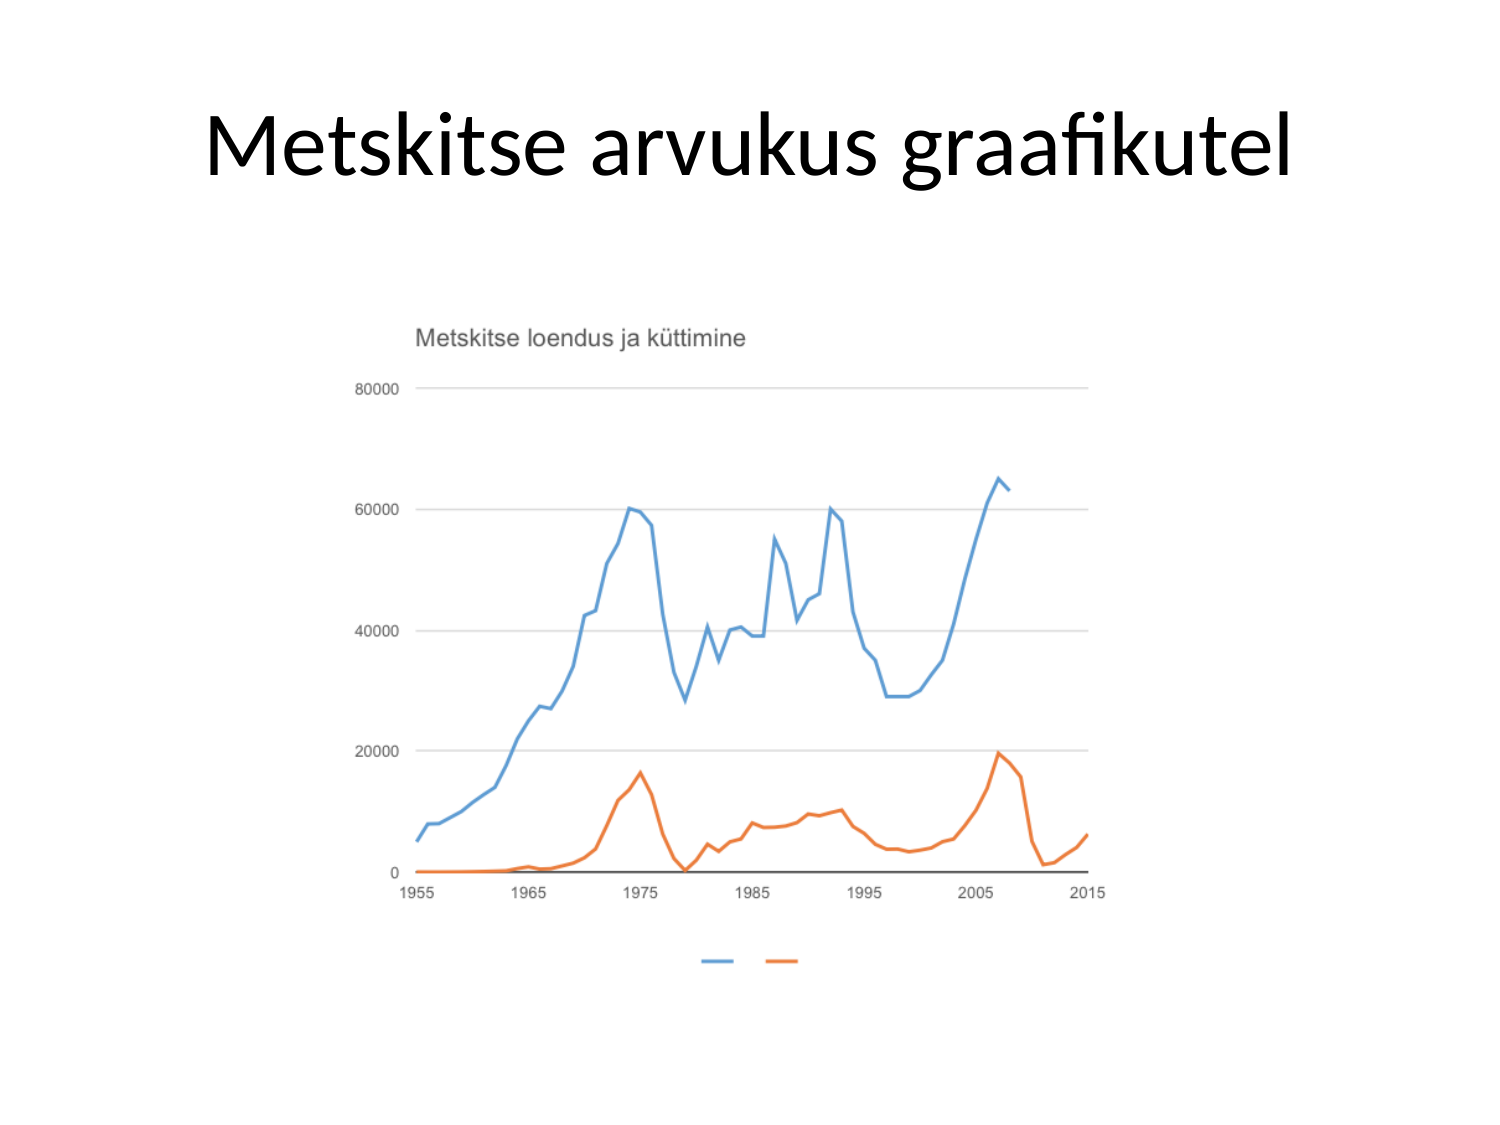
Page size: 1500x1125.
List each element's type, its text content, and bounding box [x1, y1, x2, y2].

title Metskitse arvukus graafikutel [75, 45, 1425, 233]
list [232, 262, 1268, 1006]
